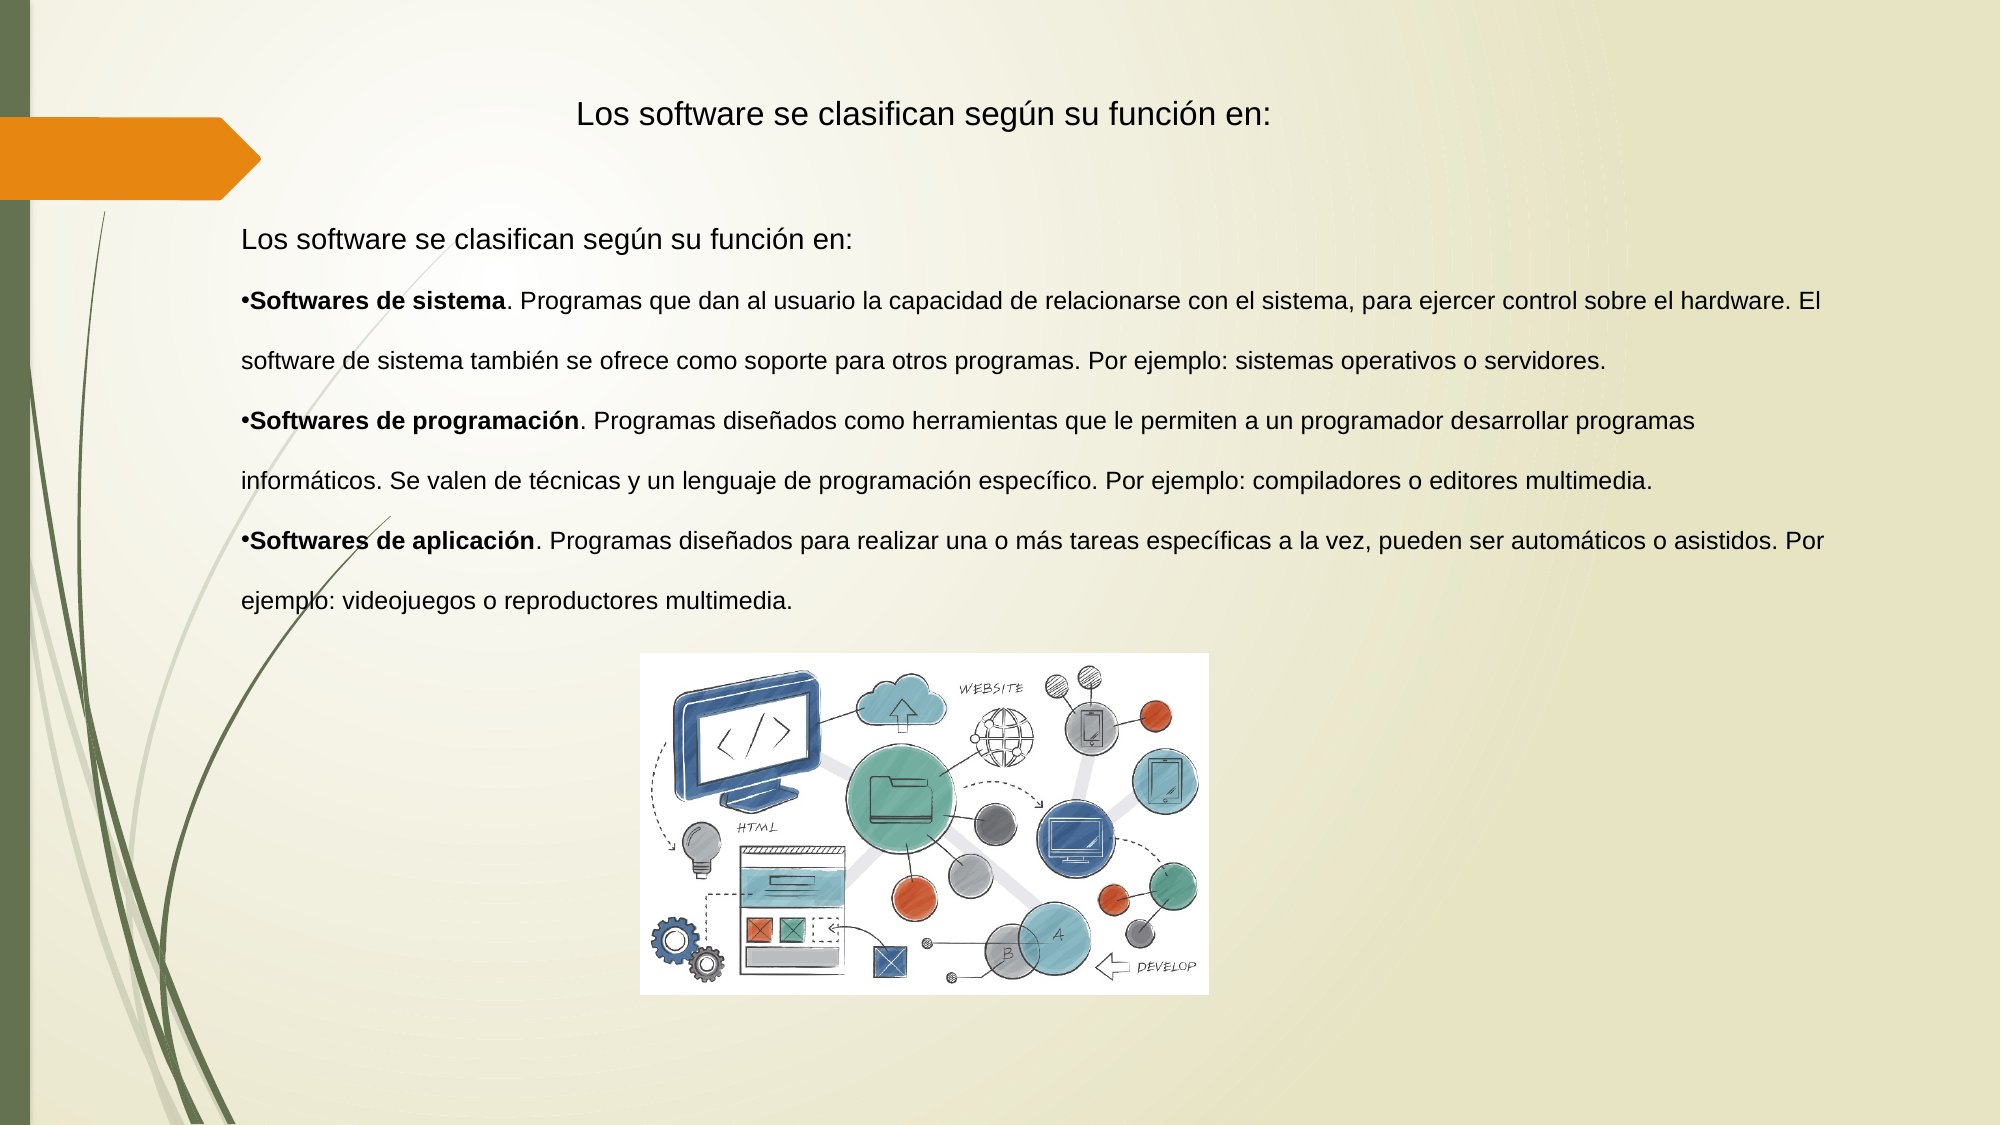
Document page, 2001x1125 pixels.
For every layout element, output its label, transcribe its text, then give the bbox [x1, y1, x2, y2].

text_box Los software se clasifican según su función en: Softwares de sistema. Programas que dan al usuario la capacidad de relacionarse con el sistema, para ejercer control sobre el hardware. El software de sistema también se ofrece como soporte para otros programas. Por ejemplo: sistemas operativos o servidores. Softwares de programación. Programas diseñados como herramientas que le permiten a un programador desarrollar programas informáticos. Se valen de técnicas y un lenguaje de programación específico. Por ejemplo: compiladores o editores multimedia. Softwares de aplicación. Programas diseñados para realizar una o más tareas específicas a la vez, pueden ser automáticos o asistidos. Por ejemplo: videojuegos o reproductores multimedia. [226, 177, 1855, 757]
picture [640, 653, 1209, 995]
text_box Los software se clasifican según su función en: [561, 85, 1288, 140]
